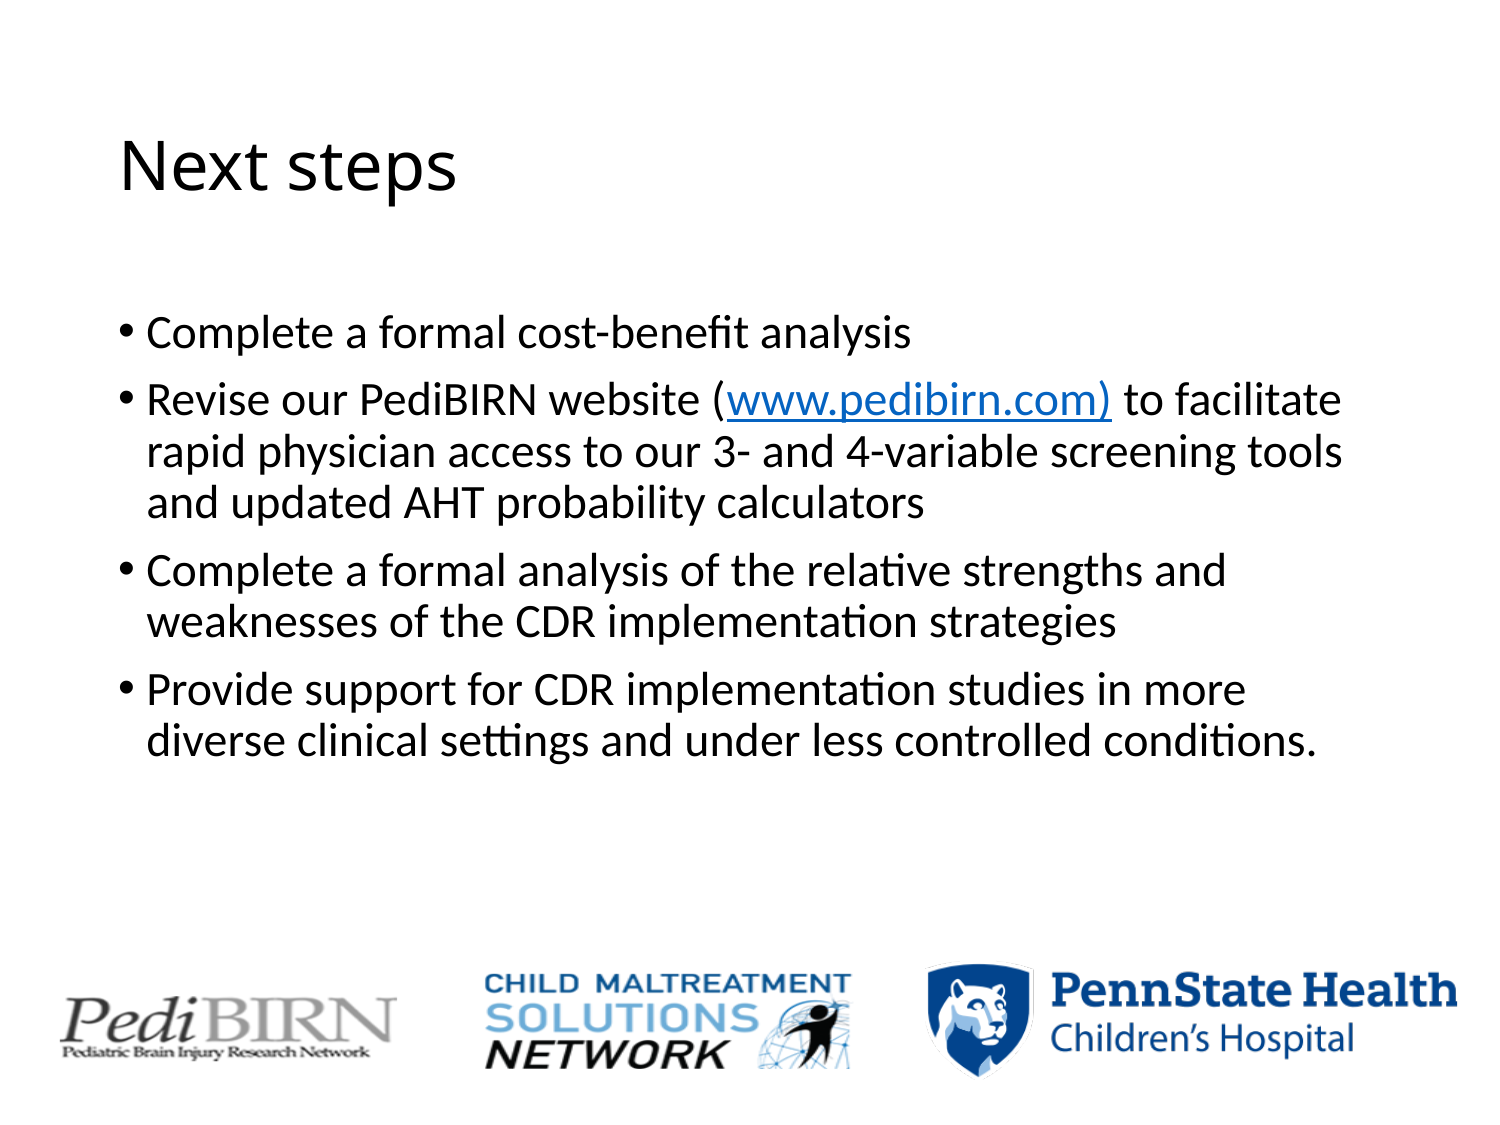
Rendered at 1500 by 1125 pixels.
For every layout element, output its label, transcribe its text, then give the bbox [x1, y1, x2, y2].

title Next steps [103, 59, 1397, 278]
picture [924, 960, 1458, 1080]
picture [44, 965, 857, 1083]
list Complete a formal cost-benefit analysis Revise our PediBIRN website (www.pedibirn.com) to facilitate rapid physician access to our 3- and 4-variable screening tools and updated AHT probability calculators Complete a formal analysis of the relative strengths and weaknesses of the CDR implementation strategies Provide support for CDR implementation studies in more diverse clinical settings and under less controlled conditions. [103, 299, 1397, 1014]
